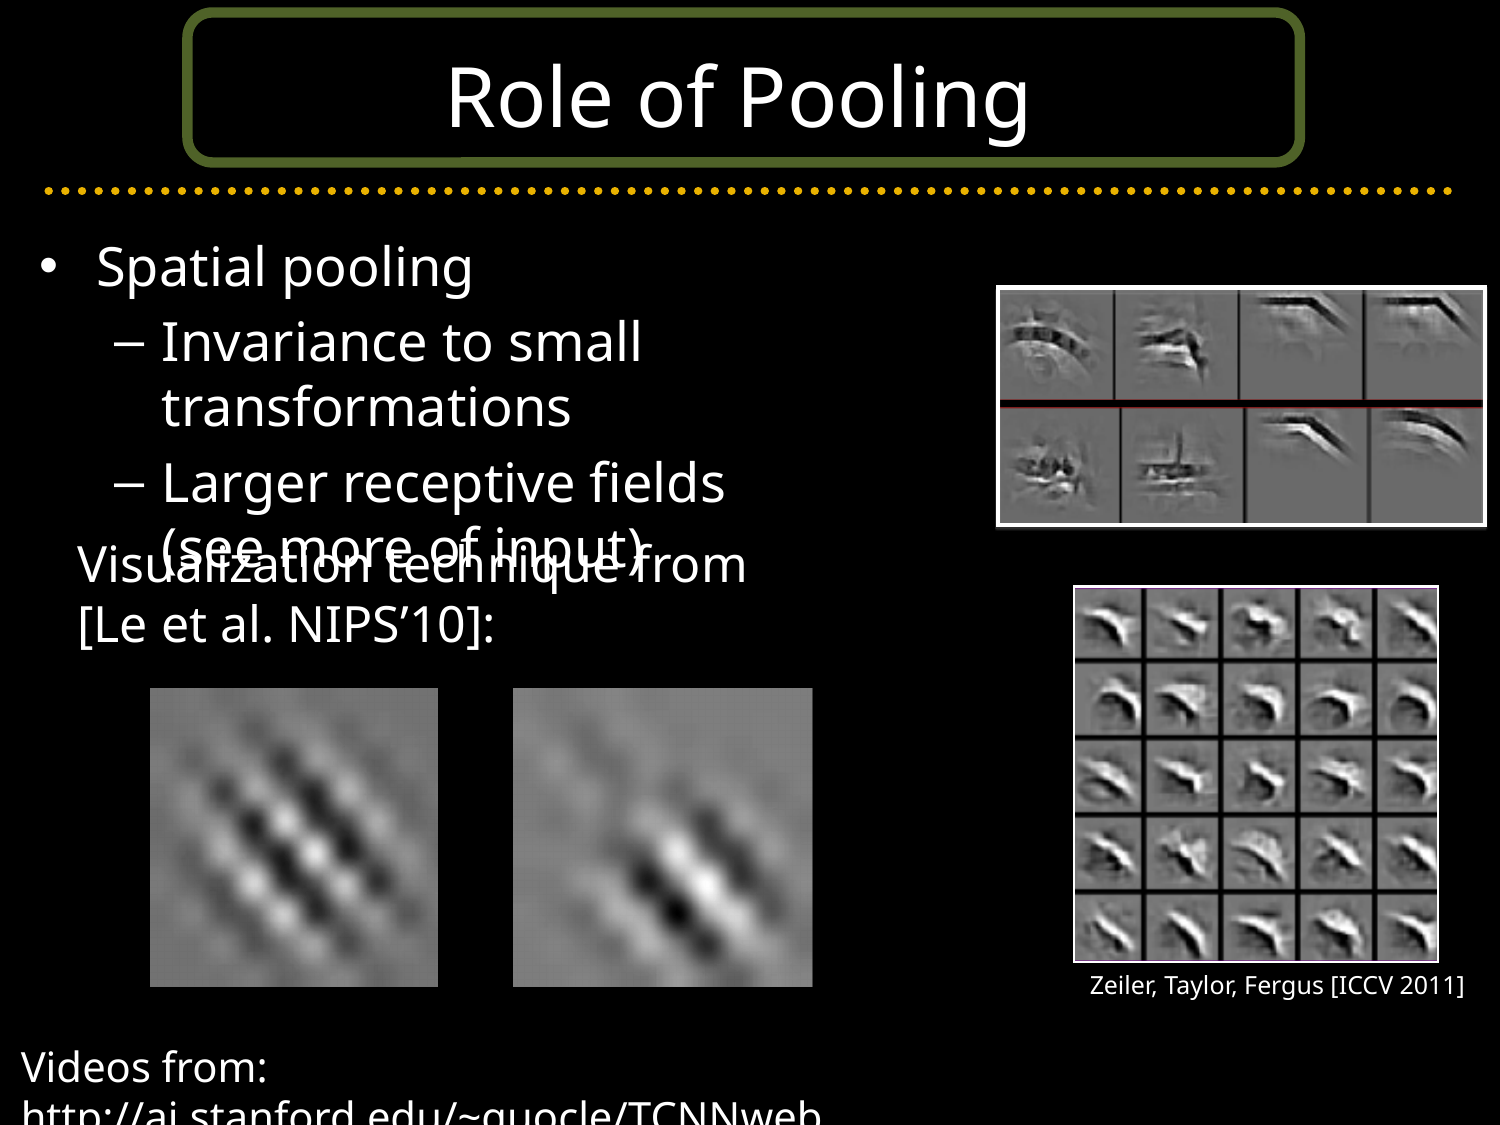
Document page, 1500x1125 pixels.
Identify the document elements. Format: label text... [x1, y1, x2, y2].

picture [997, 287, 1488, 401]
title Role of Pooling [75, 0, 1425, 188]
text_box Visualization technique from [Le et al. NIPS’10]: [62, 524, 1063, 660]
picture [1074, 587, 1438, 962]
text_box Zeiler, Taylor, Fergus [ICCV 2011] [1074, 962, 1500, 1063]
list Spatial pooling Invariance to small transformations Larger receptive fields (see more of input) [24, 237, 963, 480]
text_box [74, 687, 435, 988]
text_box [437, 687, 888, 988]
text_box [185, 10, 1303, 165]
text_box Videos from: http://ai.stanford.edu/~quocle/TCNNweb [6, 983, 1006, 1125]
picture [997, 407, 1487, 526]
